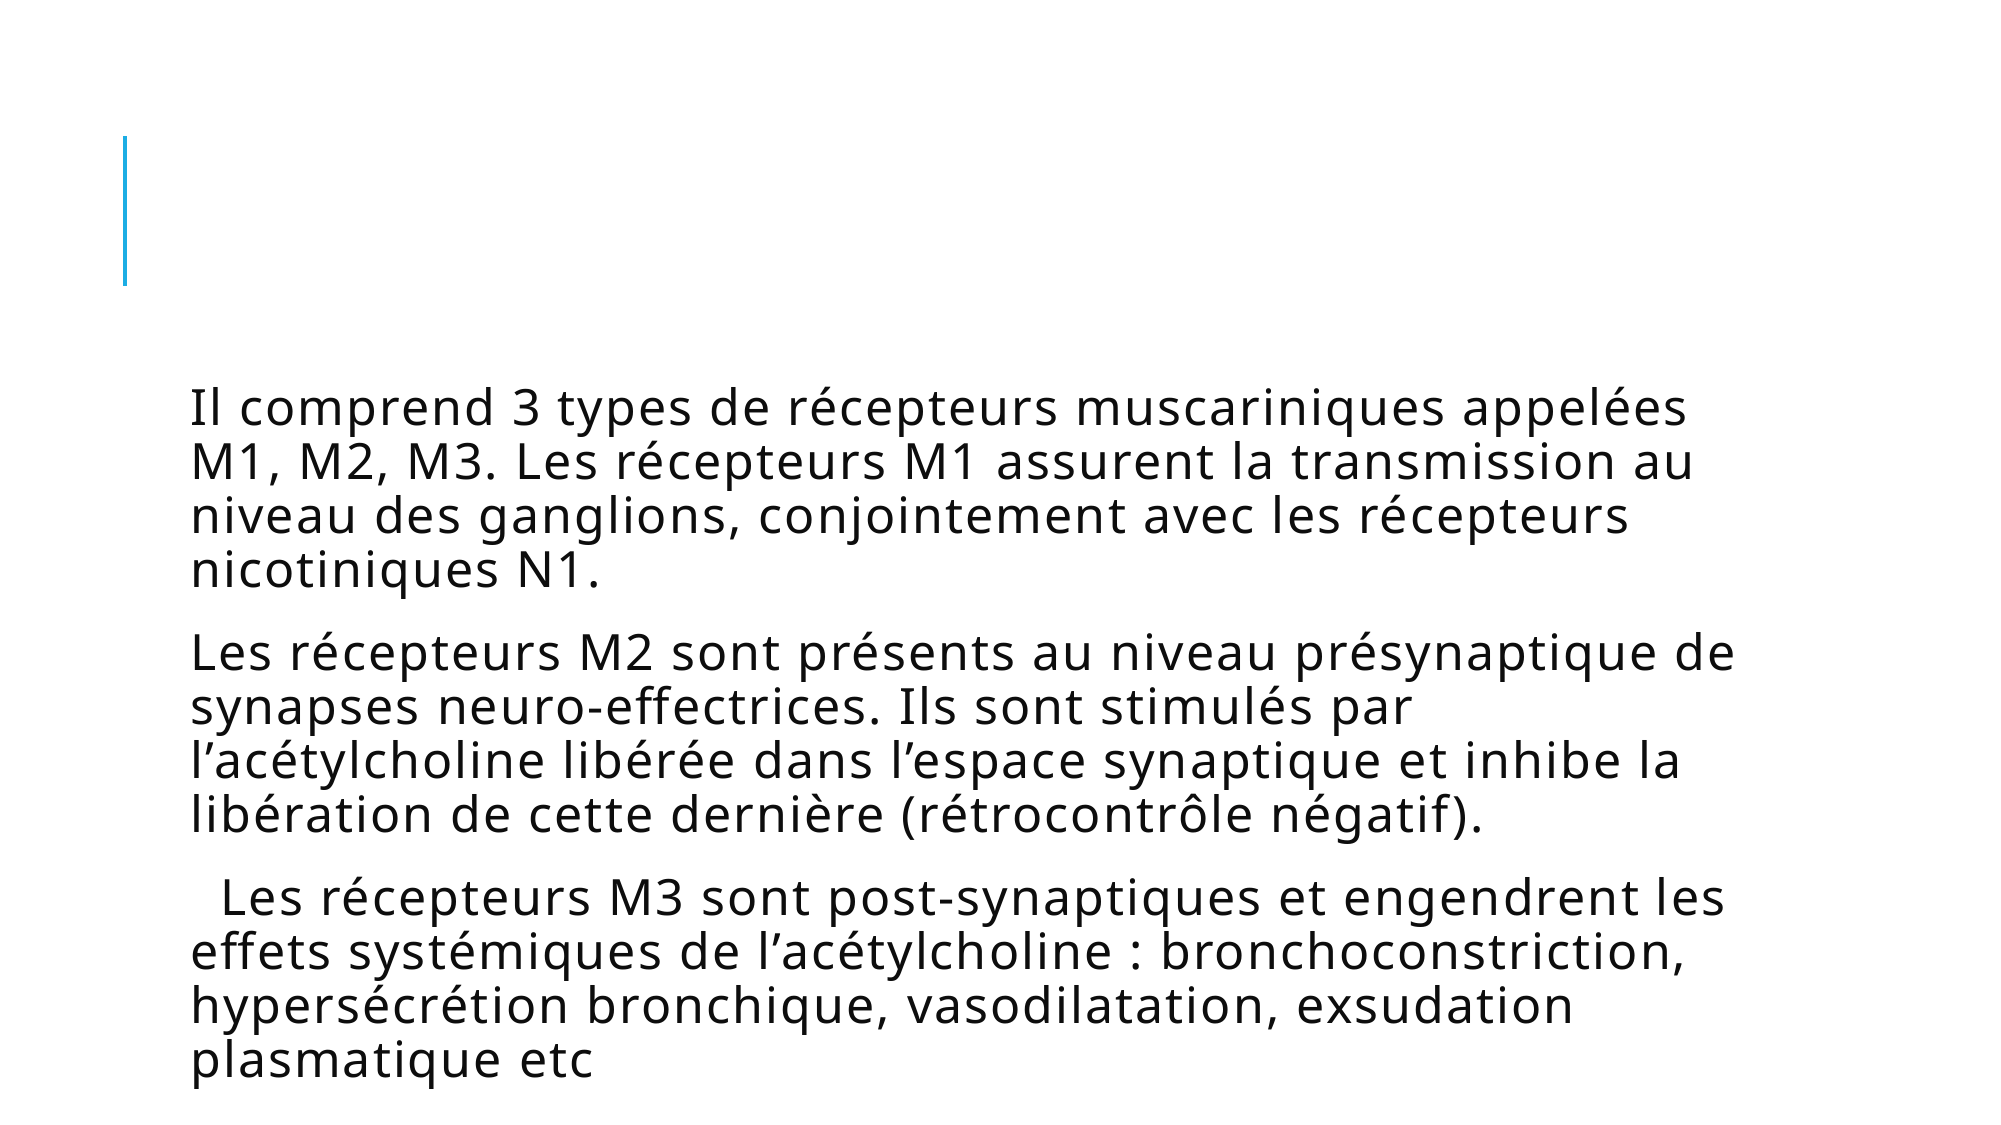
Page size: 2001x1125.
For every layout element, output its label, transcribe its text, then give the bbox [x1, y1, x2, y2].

list Il comprend 3 types de récepteurs muscariniques appelées M1, M2, M3. Les récepteurs M1 assurent la transmission au niveau des ganglions, conjointement avec les récepteurs nicotiniques N1. Les récepteurs M2 sont présents au niveau présynaptique de synapses neuro-effectrices. Ils sont stimulés par l’acétylcholine libérée dans l’espace synaptique et inhibe la libération de cette dernière (rétrocontrôle négatif). Les récepteurs M3 sont post-synaptiques et engendrent les effets systémiques de l’acétylcholine : bronchoconstriction, hypersécrétion bronchique, vasodilatation, exsudation plasmatique etc [168, 375, 1763, 1035]
